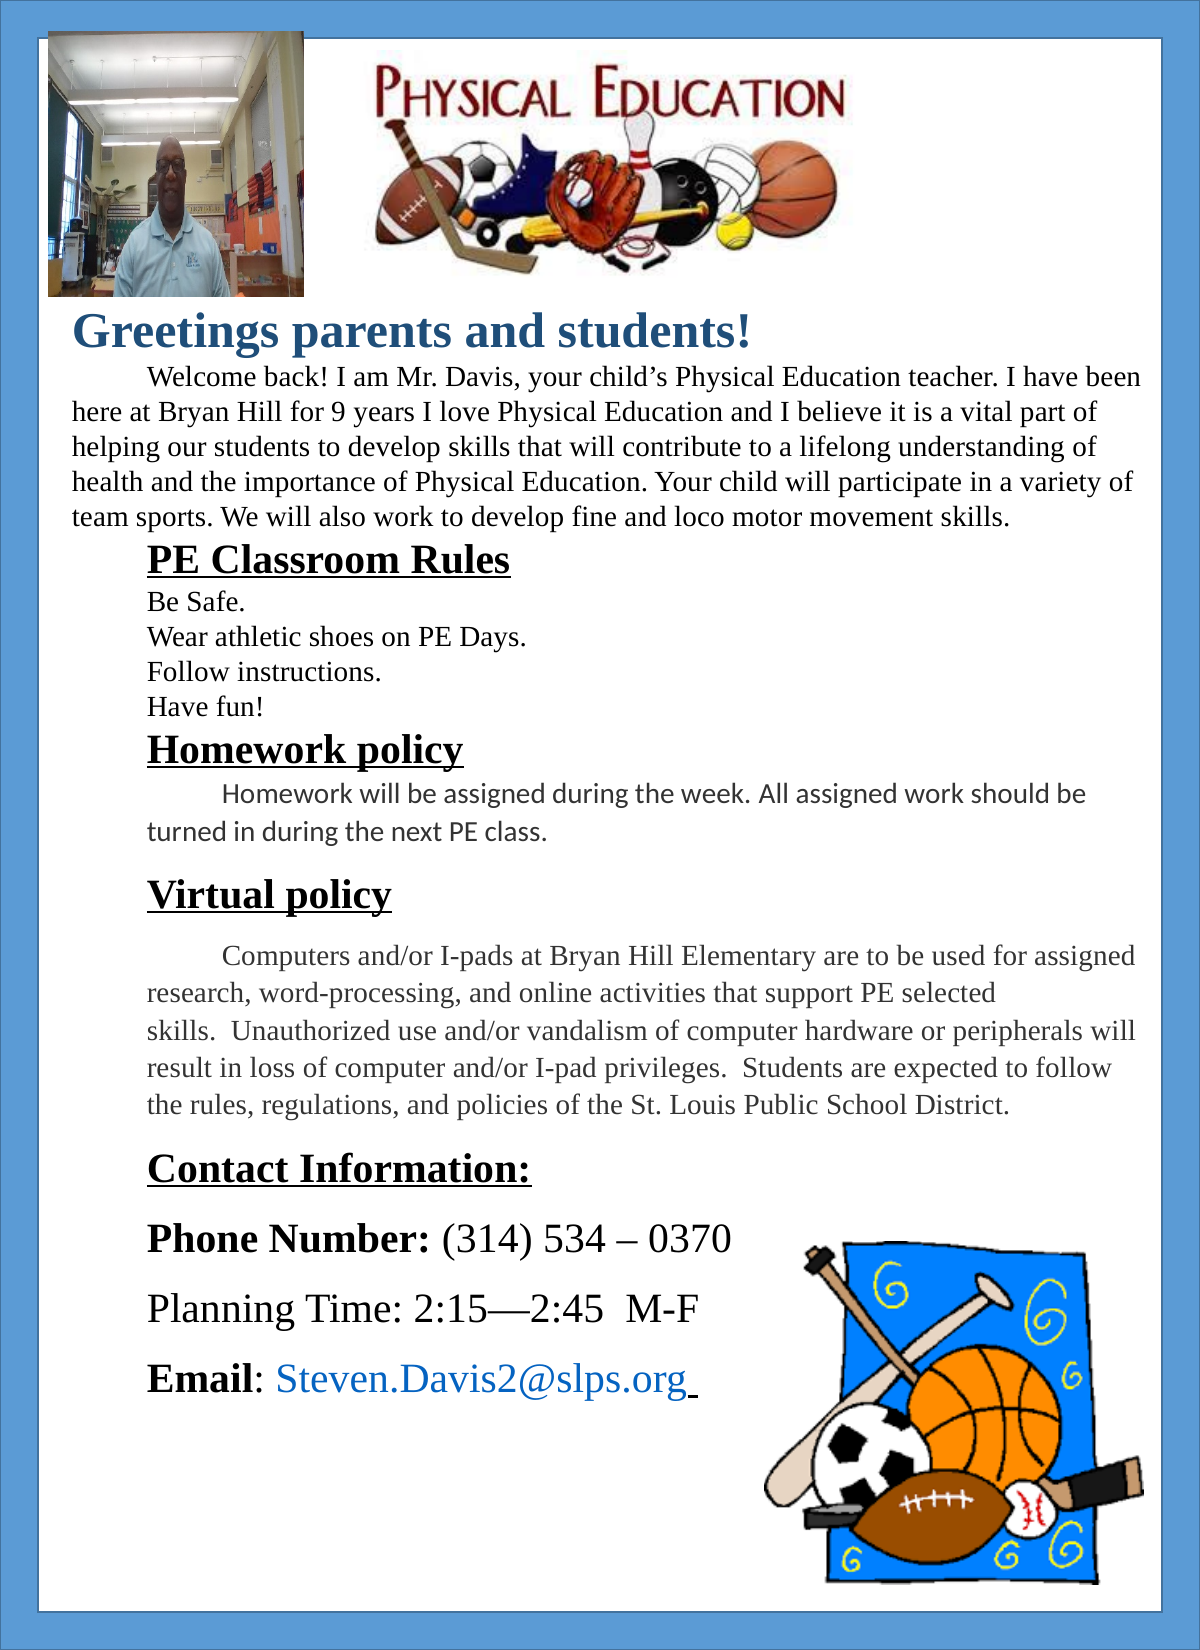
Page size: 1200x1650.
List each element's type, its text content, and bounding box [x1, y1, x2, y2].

picture [764, 1241, 1144, 1585]
picture [352, 50, 867, 290]
text_box [0, 0, 1200, 1650]
picture [48, 31, 304, 297]
text_box Greetings parents and students! Welcome back! I am Mr. Davis, your child’s Physical Education teacher. I have been here at Bryan Hill for 9 years I love Physical Education and I believe it is a vital part of helping our students to develop skills that will contribute to a lifelong understanding of health and the importance of Physical Education. Your child will participate in a variety of team sports. We will also work to develop fine and loco motor movement skills. PE Classroom Rules Be Safe. Wear athletic shoes on PE Days. Follow instructions. Have fun! Homework policy Homework will be assigned during the week. All assigned work should be turned in during the next PE class. Virtual policy Computers and/or I-pads at Bryan Hill Elementary are to be used for assigned research, word-processing, and online activities that support PE selected skills. Unauthorized use and/or vandalism of computer hardware or peripherals will result in loss of computer and/or I-pad privileges. Students are expected to follow the rules, regulations, and policies of the St. Louis Public School District. Contact Information: Phone Number: (314) 534 – 0370 Planning Time: 2:15—2:45 M-F Email: Steven.Davis2@slps.org [57, 289, 1161, 1409]
